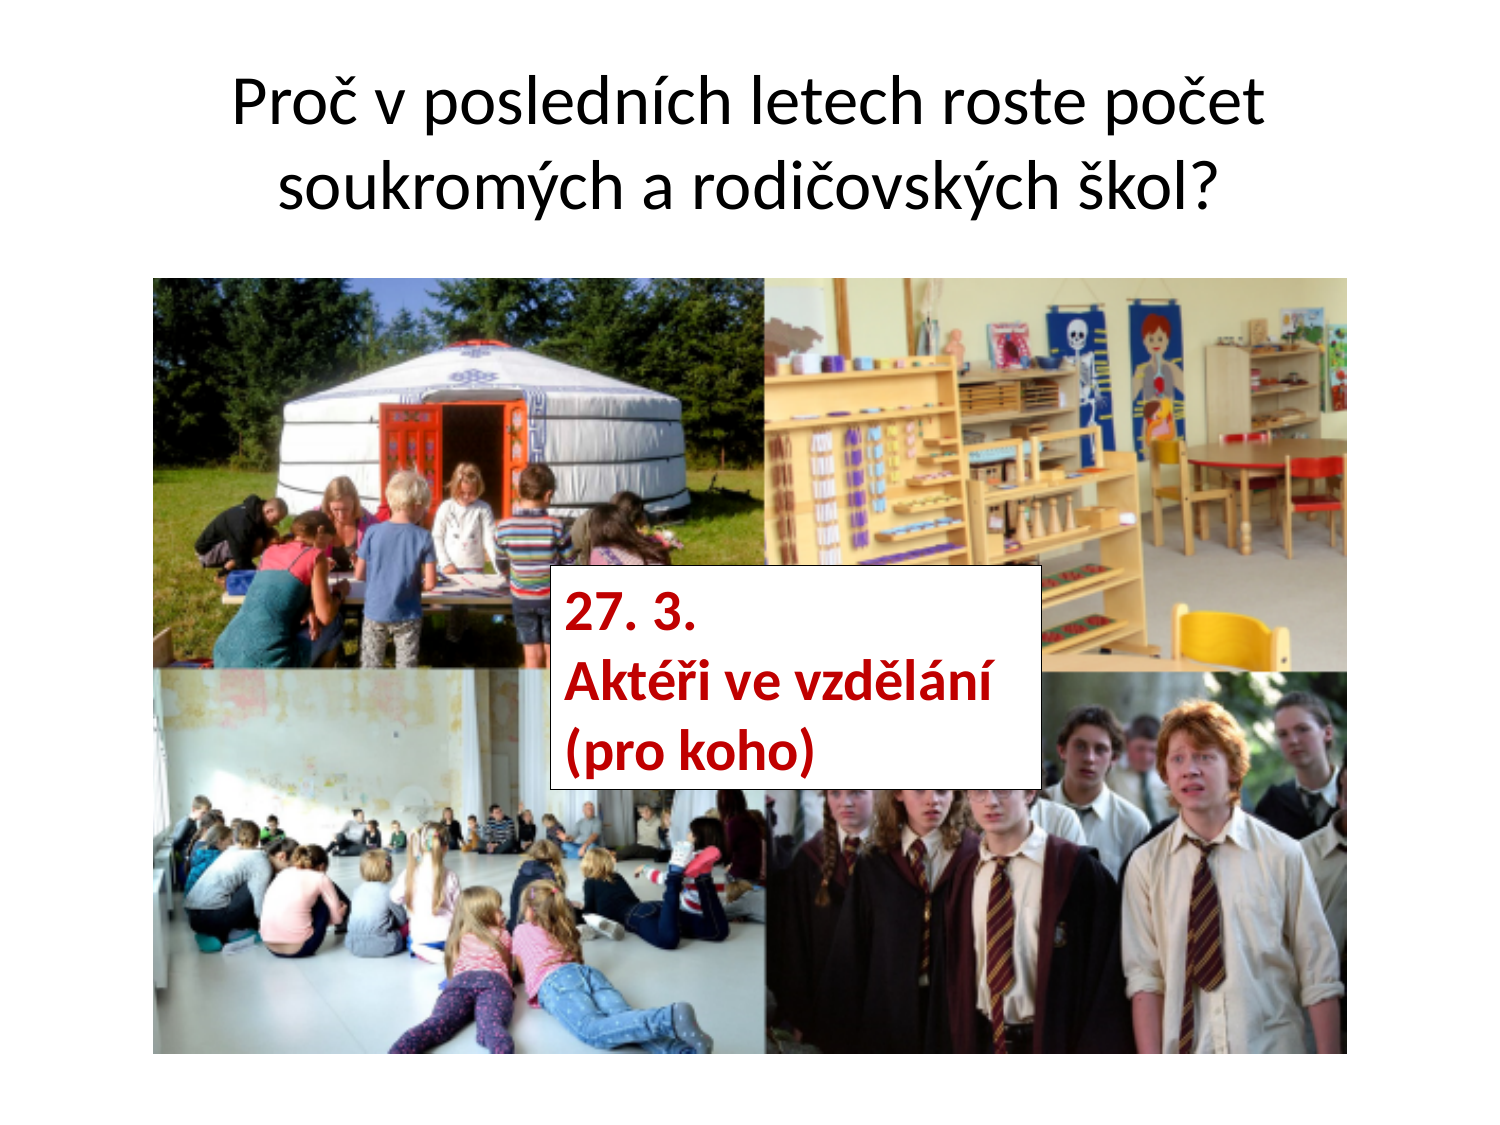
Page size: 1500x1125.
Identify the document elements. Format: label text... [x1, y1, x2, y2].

title Proč v posledních letech roste počet soukromých a rodičovských škol? [75, 45, 1425, 233]
picture [153, 278, 1347, 1054]
